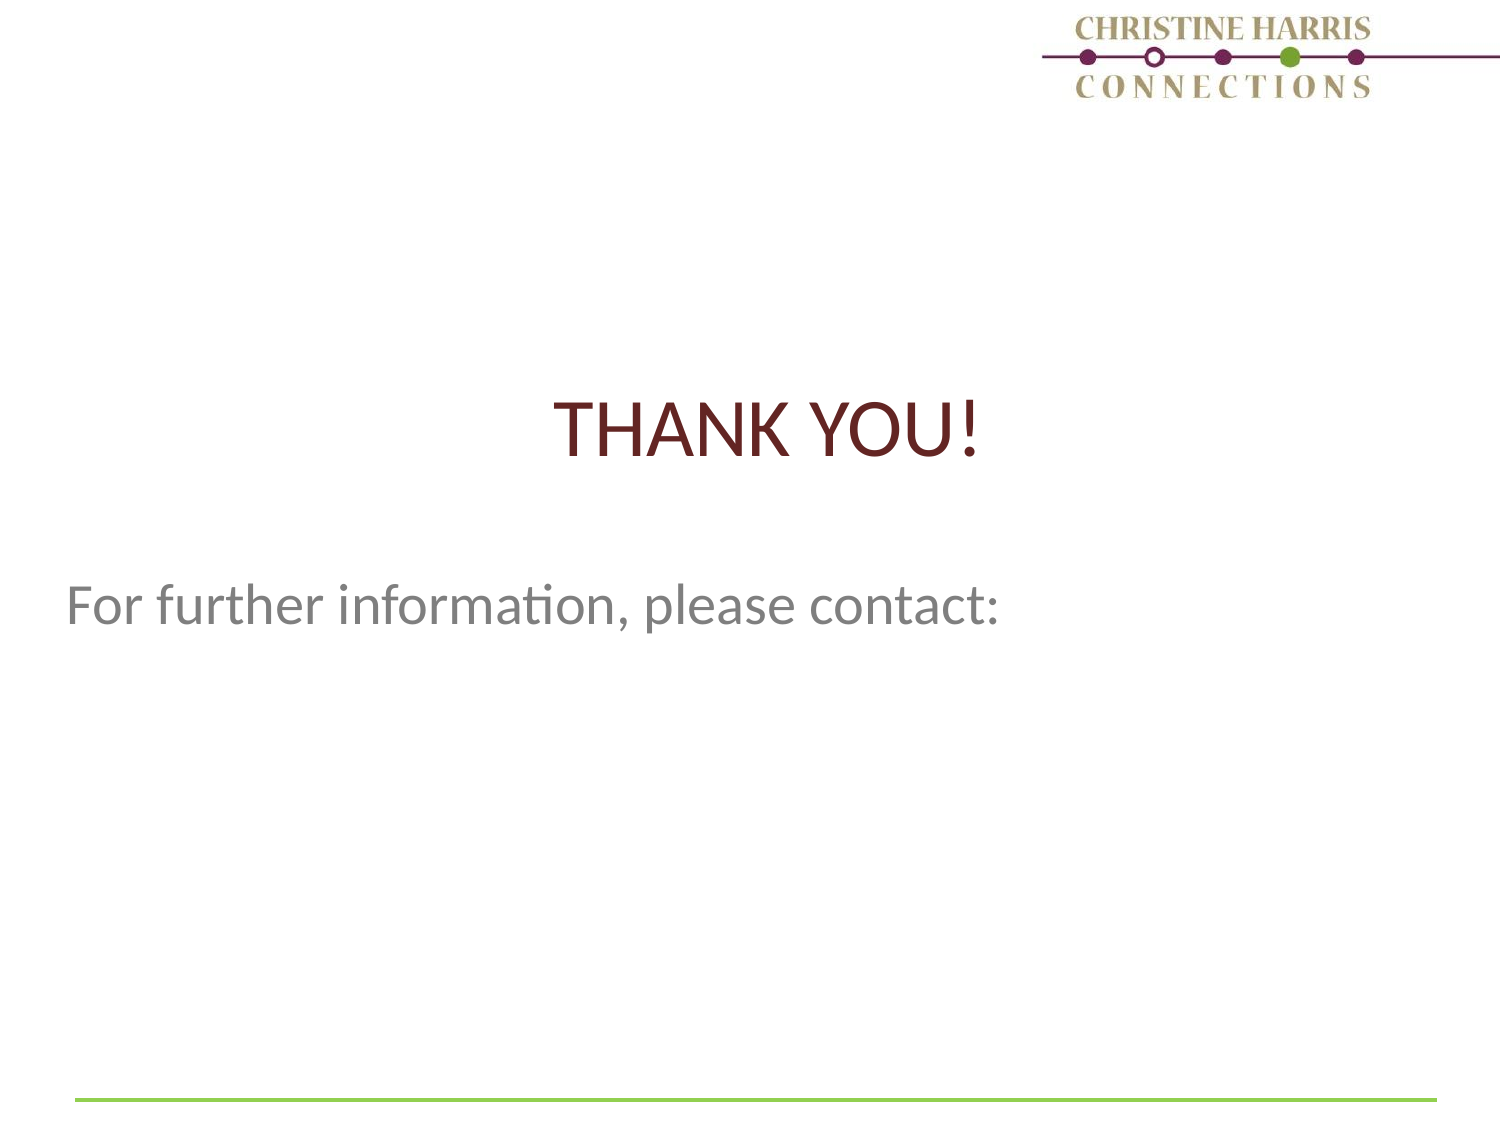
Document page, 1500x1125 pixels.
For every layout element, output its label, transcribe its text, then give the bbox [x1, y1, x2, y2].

list THANK YOU! For further information, please contact: [0, 365, 1486, 1004]
picture [946, 0, 1500, 131]
